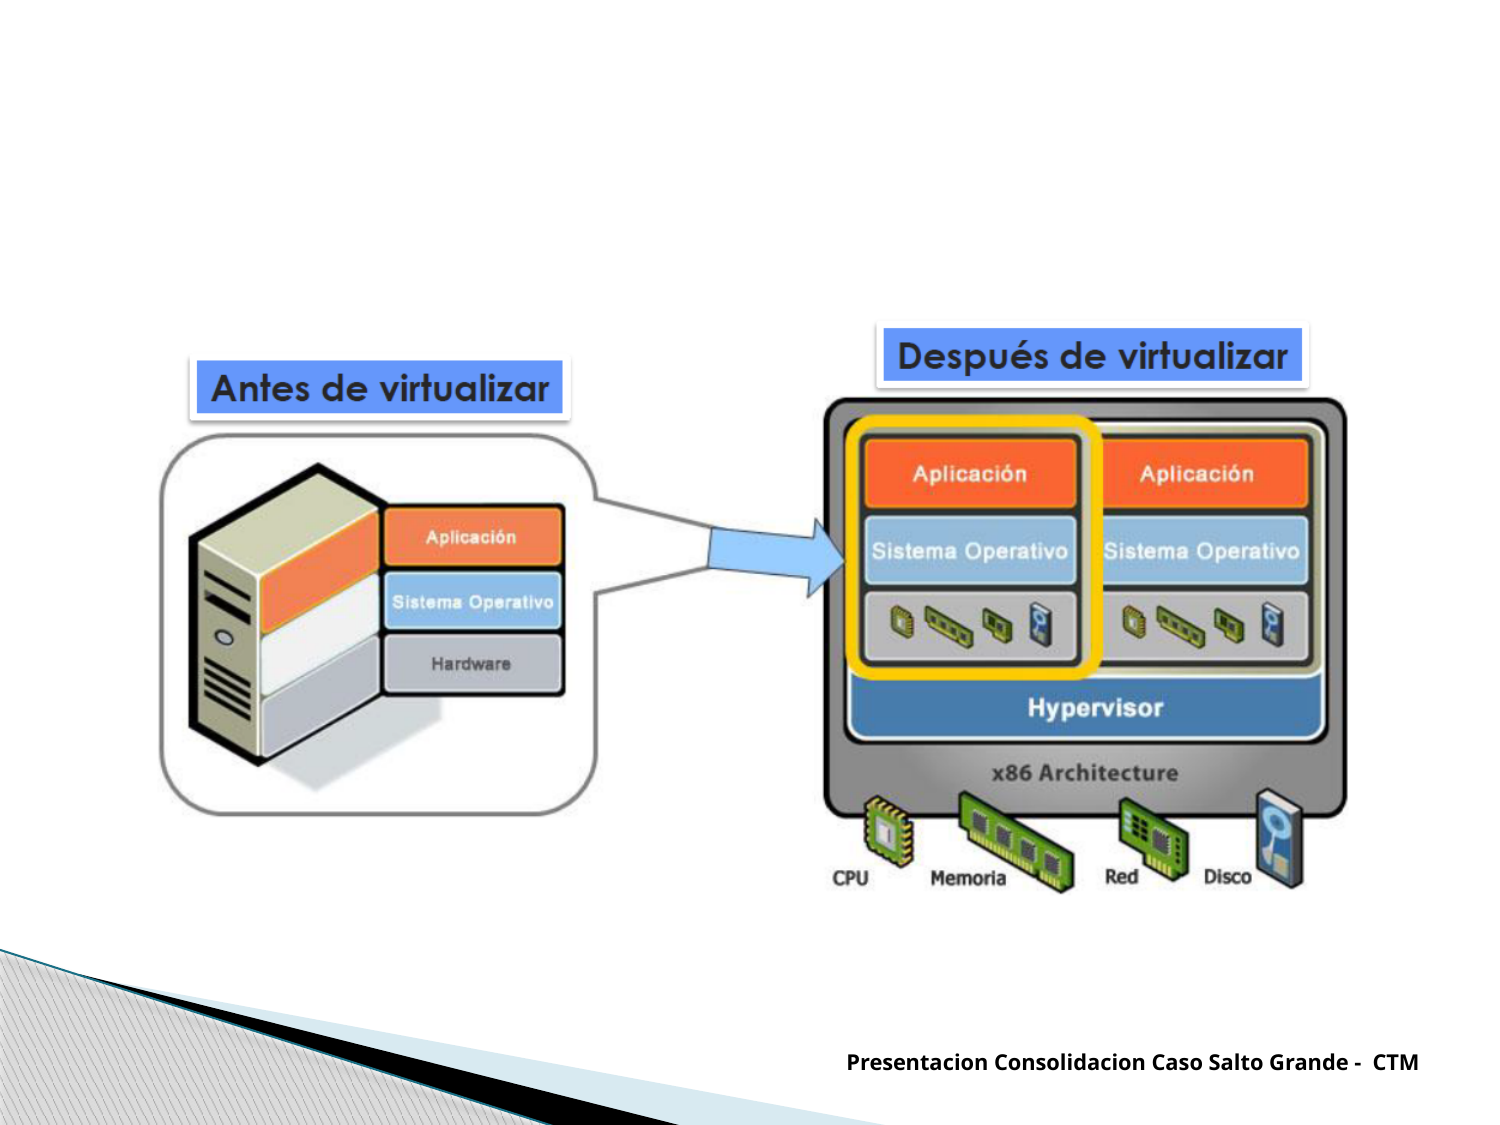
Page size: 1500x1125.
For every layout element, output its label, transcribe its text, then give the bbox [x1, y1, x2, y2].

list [76, 266, 1399, 953]
footer Presentacion Consolidacion Caso Salto Grande - CTM [820, 1035, 1436, 1083]
